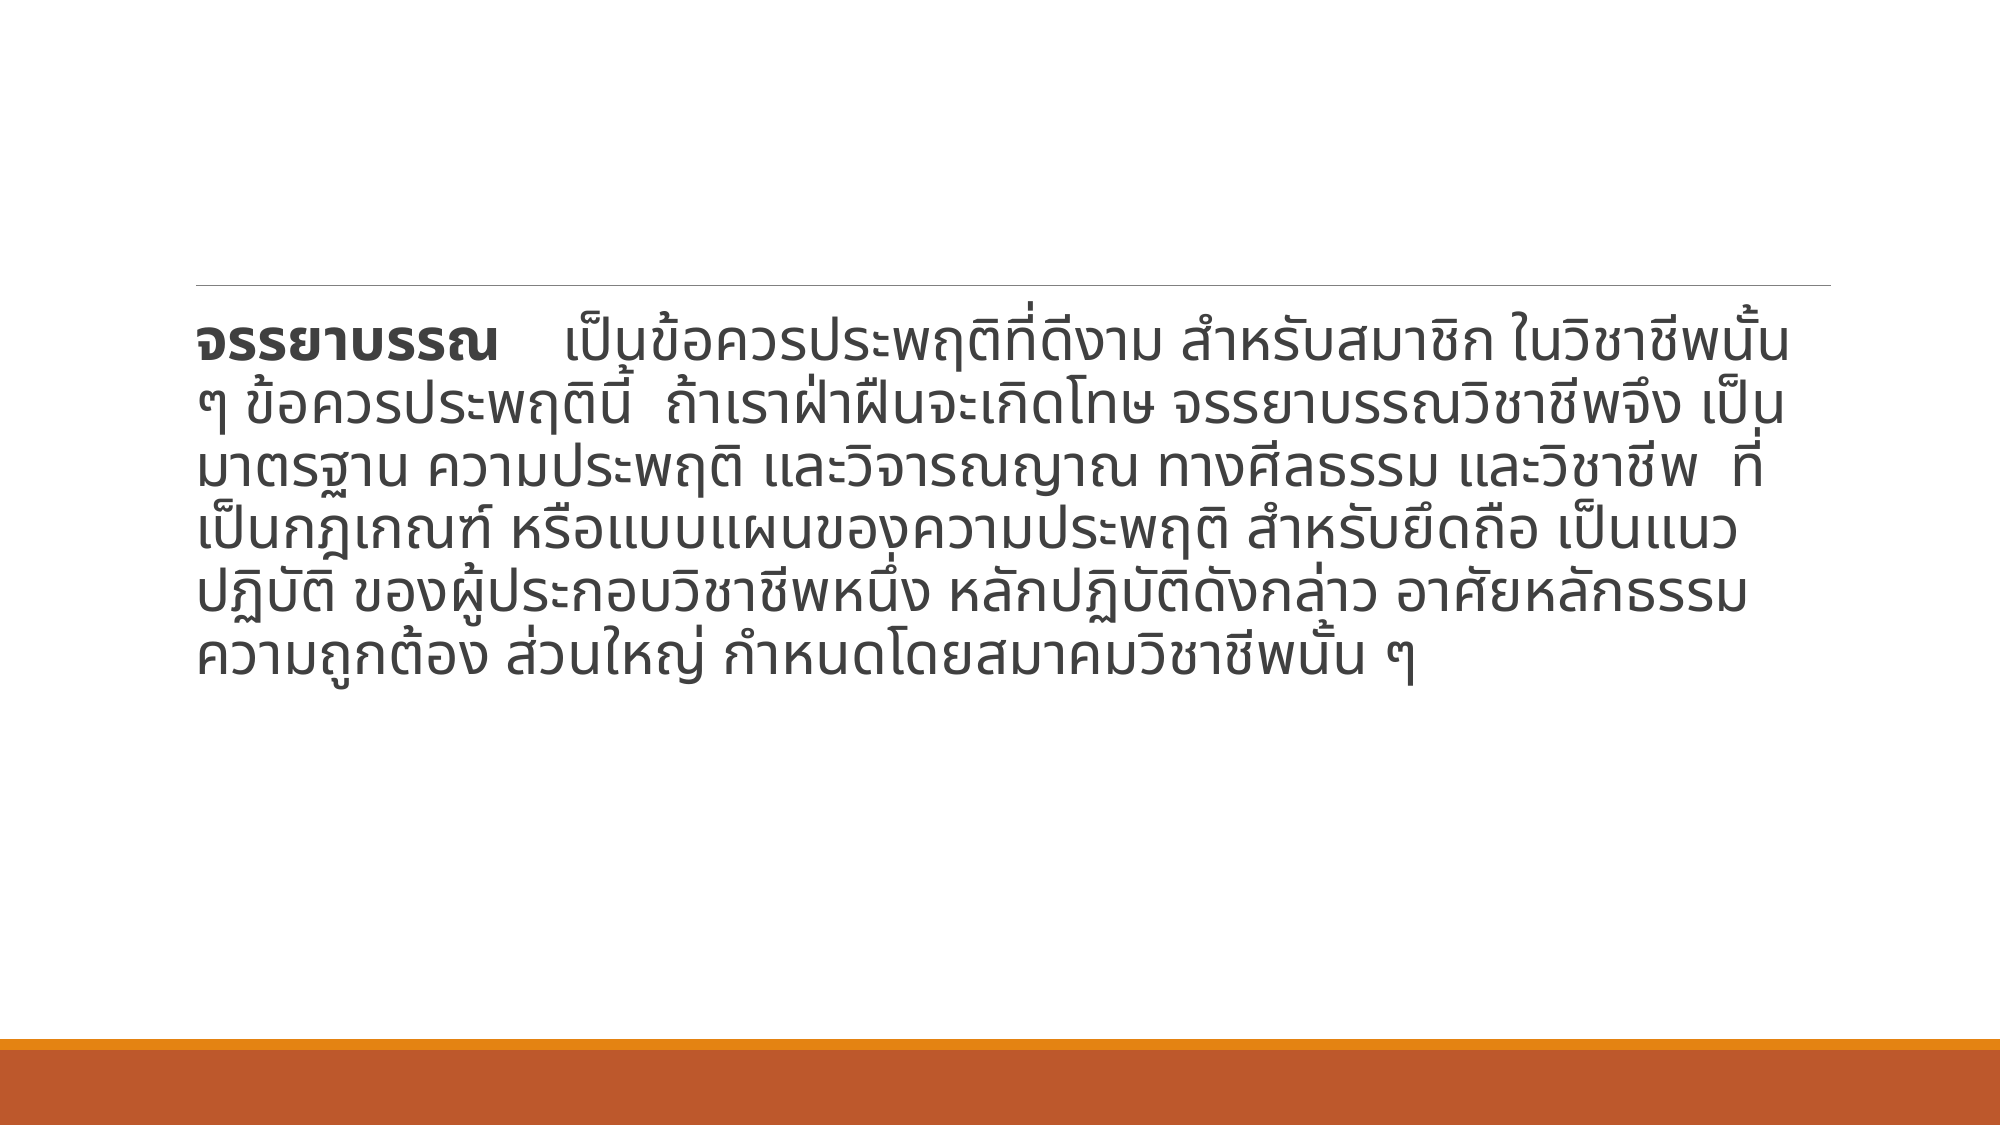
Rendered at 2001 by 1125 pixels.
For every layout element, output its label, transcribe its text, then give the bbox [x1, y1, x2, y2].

list จรรยาบรรณ เป็นข้อควรประพฤติที่ดีงาม สำหรับสมาชิก ในวิชาชีพนั้น ๆ ข้อควรประพฤตินี้ ถ้าเราฝ่าฝืนจะเกิดโทษ จรรยาบรรณวิชาชีพจึง เป็นมาตรฐาน ความประพฤติ และวิจารณญาณ ทางศีลธรรม และวิชาชีพ ที่เป็นกฎเกณฑ์ หรือแบบแผนของความประพฤติ สำหรับยึดถือ เป็นแนวปฏิบัติ ของผู้ประกอบวิชาชีพหนึ่ง หลักปฏิบัติดังกล่าว อาศัยหลักธรรม ความถูกต้อง ส่วนใหญ่ กำหนดโดยสมาคมวิชาชีพนั้น ๆ [180, 302, 1830, 963]
